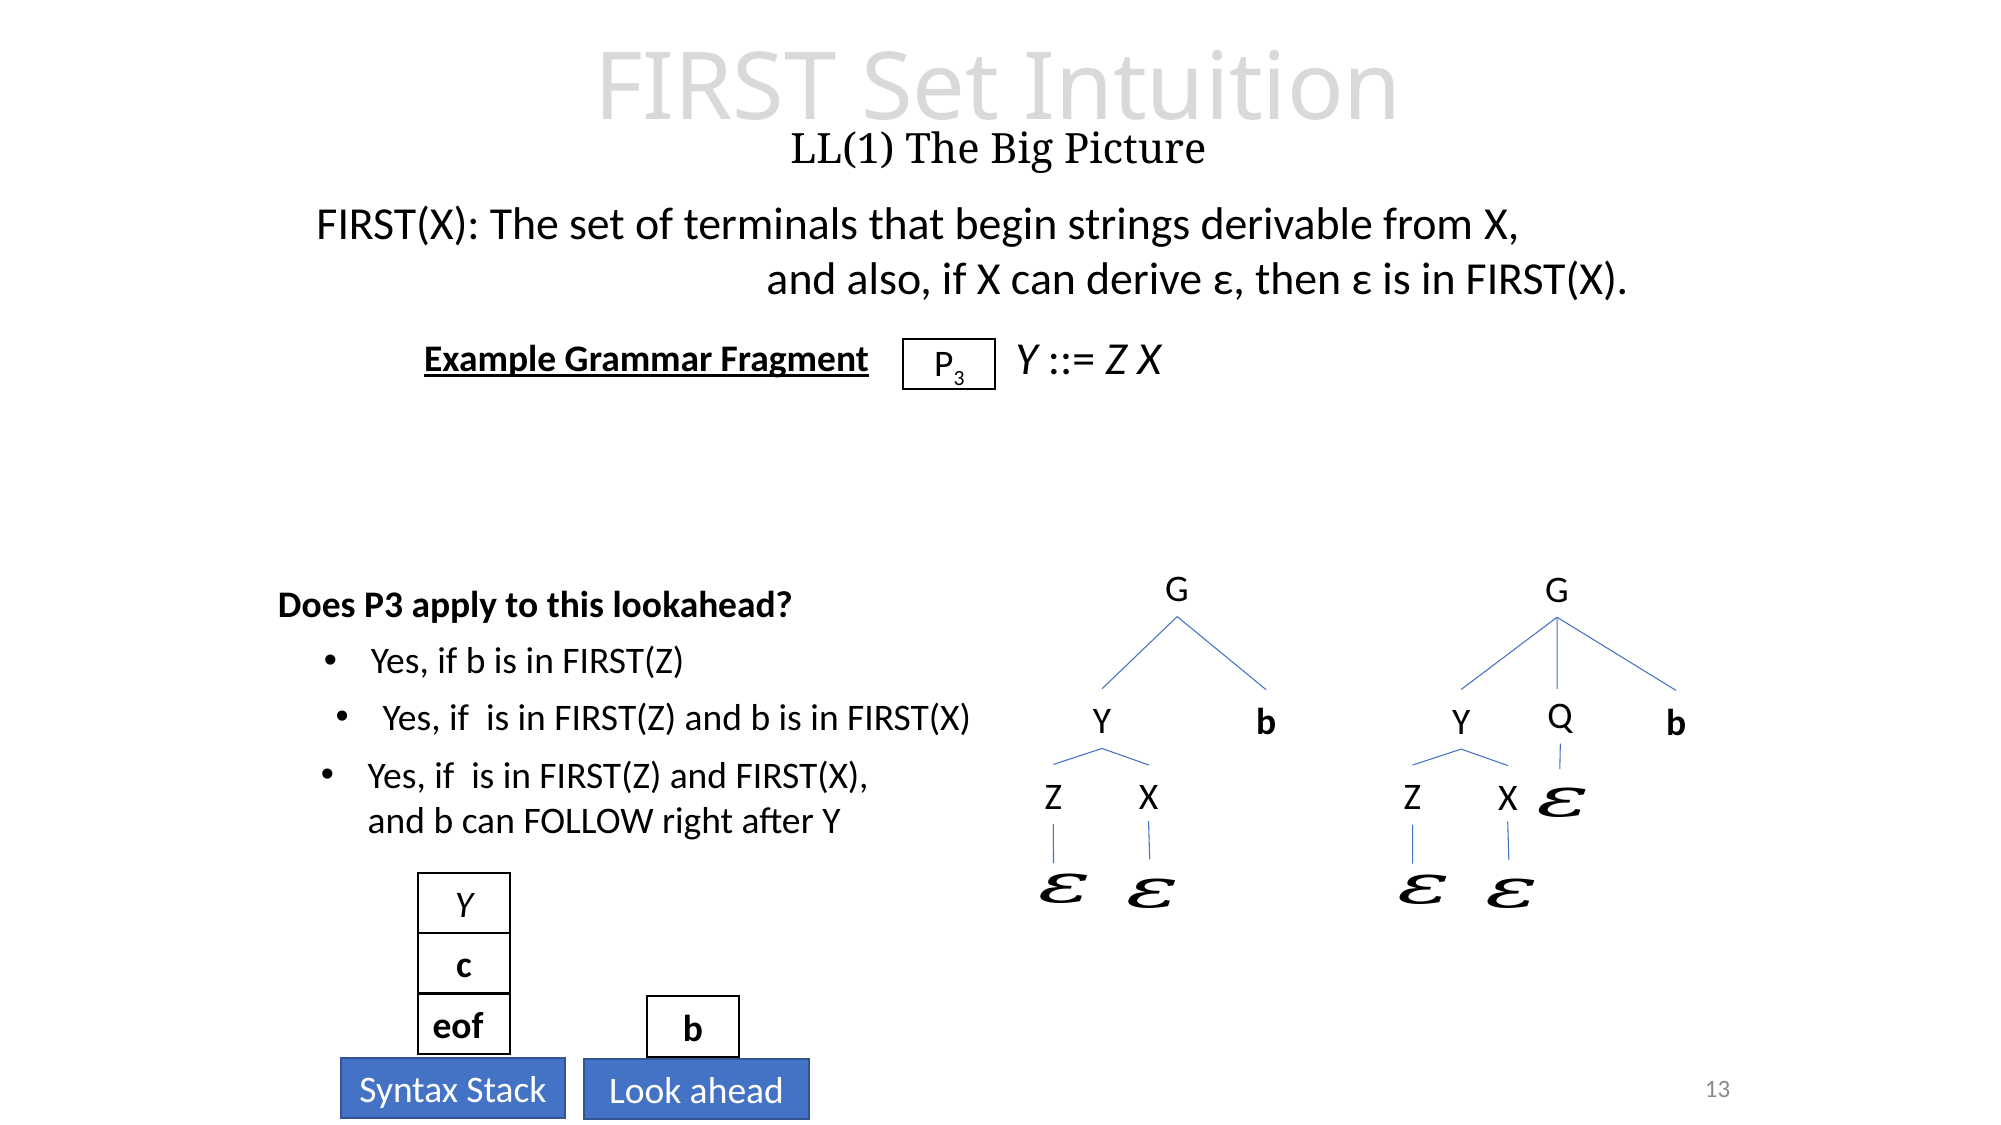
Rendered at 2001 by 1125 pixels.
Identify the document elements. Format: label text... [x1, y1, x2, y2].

text_box b [646, 995, 740, 1058]
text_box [1461, 749, 1509, 766]
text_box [1461, 618, 1557, 690]
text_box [1177, 617, 1267, 690]
text_box G [1150, 556, 1204, 617]
title FIRST Set Intuition LL(1) The Big Picture [267, 4, 1729, 222]
text_box Syntax Stack [340, 1057, 566, 1119]
text_box Y [417, 872, 511, 932]
text_box Q [1532, 690, 1588, 744]
text_box P3 [902, 338, 996, 390]
text_box G [1530, 557, 1584, 618]
text_box Example Grammar Fragment [409, 326, 885, 387]
text_box Yes, if b is in FIRST(Z) [309, 629, 700, 689]
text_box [1101, 617, 1177, 689]
text_box Z [1388, 765, 1437, 825]
text_box Y [1437, 689, 1486, 749]
text_box X [1124, 764, 1174, 825]
text_box X [1483, 765, 1533, 826]
text_box Y ::= Z X [1000, 321, 1176, 391]
text_box Y [1078, 688, 1127, 749]
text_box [1053, 749, 1101, 765]
slide_number 13 [1407, 1057, 1746, 1118]
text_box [1557, 618, 1676, 691]
text_box eof [417, 994, 511, 1055]
text_box FIRST(X): The set of terminals that begin strings derivable from X, and also, if X can derive ε, then ε is in FIRST(X). [301, 186, 1700, 312]
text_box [1412, 749, 1461, 766]
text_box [1101, 749, 1149, 765]
text_box c [417, 932, 511, 994]
text_box Z [1029, 764, 1077, 825]
text_box b [1651, 690, 1701, 751]
text_box Look ahead [583, 1058, 810, 1120]
text_box Does P3 apply to this lookahead? [263, 572, 809, 632]
text_box b [1241, 689, 1292, 750]
